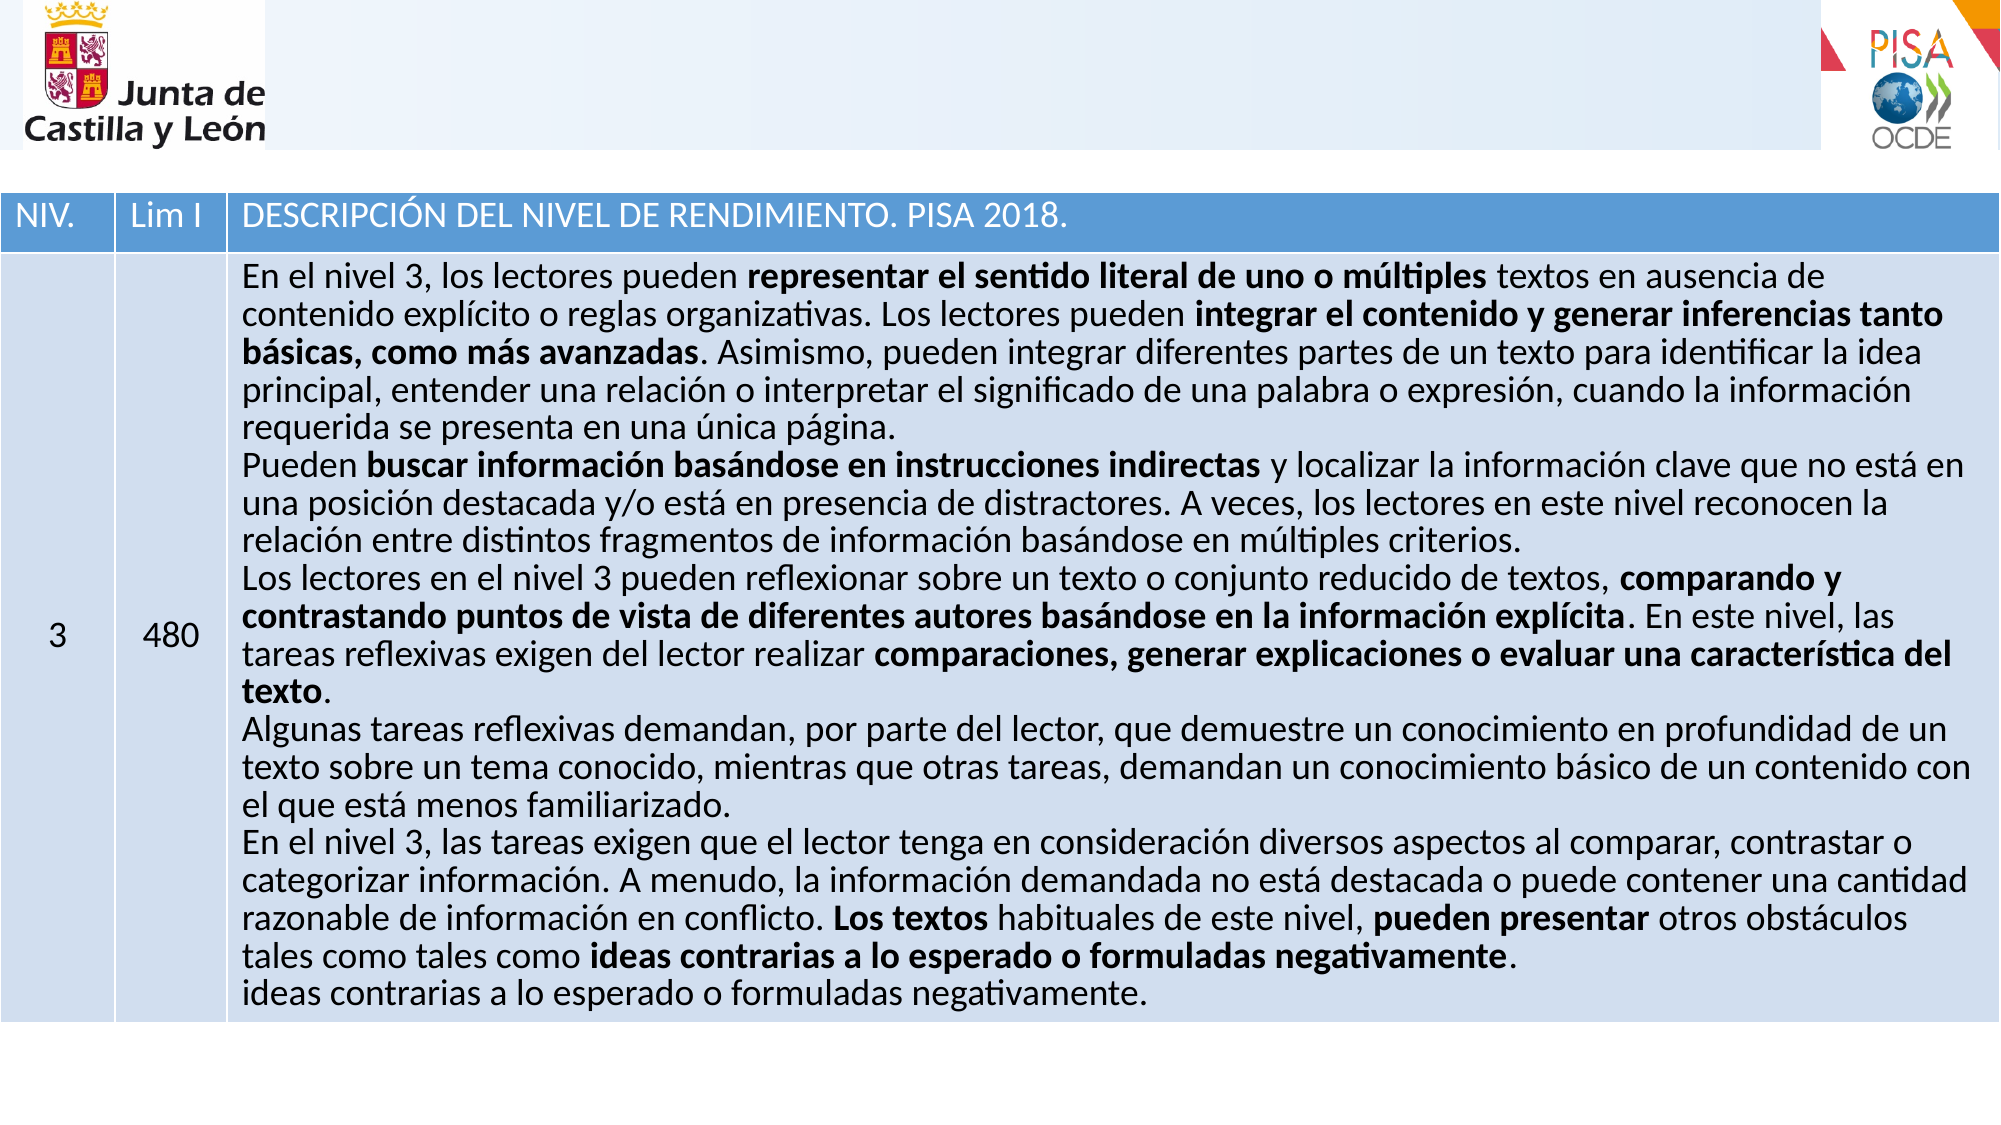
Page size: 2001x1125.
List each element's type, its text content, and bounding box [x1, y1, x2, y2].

picture [1821, 0, 2000, 150]
picture [23, 0, 265, 150]
table_cell 480 [116, 254, 226, 1022]
table_header NIV. [1, 193, 114, 252]
table_header DESCRIPCIÓN DEL NIVEL DE RENDIMIENTO. PISA 2018. [228, 193, 1999, 252]
table_header Lim I [116, 193, 226, 252]
table_cell 3 [1, 254, 114, 1022]
table_cell En el nivel 3, los lectores pueden representar el sentido literal de uno o múltiples textos en ausencia de contenido explícito o reglas organizativas. Los lectores pueden integrar el contenido y generar inferencias tanto básicas, como más avanzadas. Asimismo, pueden integrar diferentes partes de un texto para identificar la idea principal, entender una relación o interpretar el significado de una palabra o expresión, cuando la información requerida se presenta en una única página. Pueden buscar información basándose en instrucciones indirectas y localizar la información clave que no está en una posición destacada y/o está en presencia de distractores. A veces, los lectores en este nivel reconocen la relación entre distintos fragmentos de información basándose en múltiples criterios. Los lectores en el nivel 3 pueden reflexionar sobre un texto o conjunto reducido de textos, comparando y contrastando puntos de vista de diferentes autores basándose en la información explícita. En este nivel, las tareas reflexivas exigen del lector realizar comparaciones, generar explicaciones o evaluar una característica del texto. Algunas tareas reflexivas demandan, por parte del lector, que demuestre un conocimiento en profundidad de un texto sobre un tema conocido, mientras que otras tareas, demandan un conocimiento básico de un contenido con el que está menos familiarizado. En el nivel 3, las tareas exigen que el lector tenga en consideración diversos aspectos al comparar, contrastar o categorizar información. A menudo, la información demandada no está destacada o puede contener una cantidad razonable de información en conflicto. Los textos habituales de este nivel, pueden presentar otros obstáculos tales como tales como ideas contrarias a lo esperado o formuladas negativamente. ideas contrarias a lo esperado o formuladas negativamente. [228, 254, 1999, 1022]
